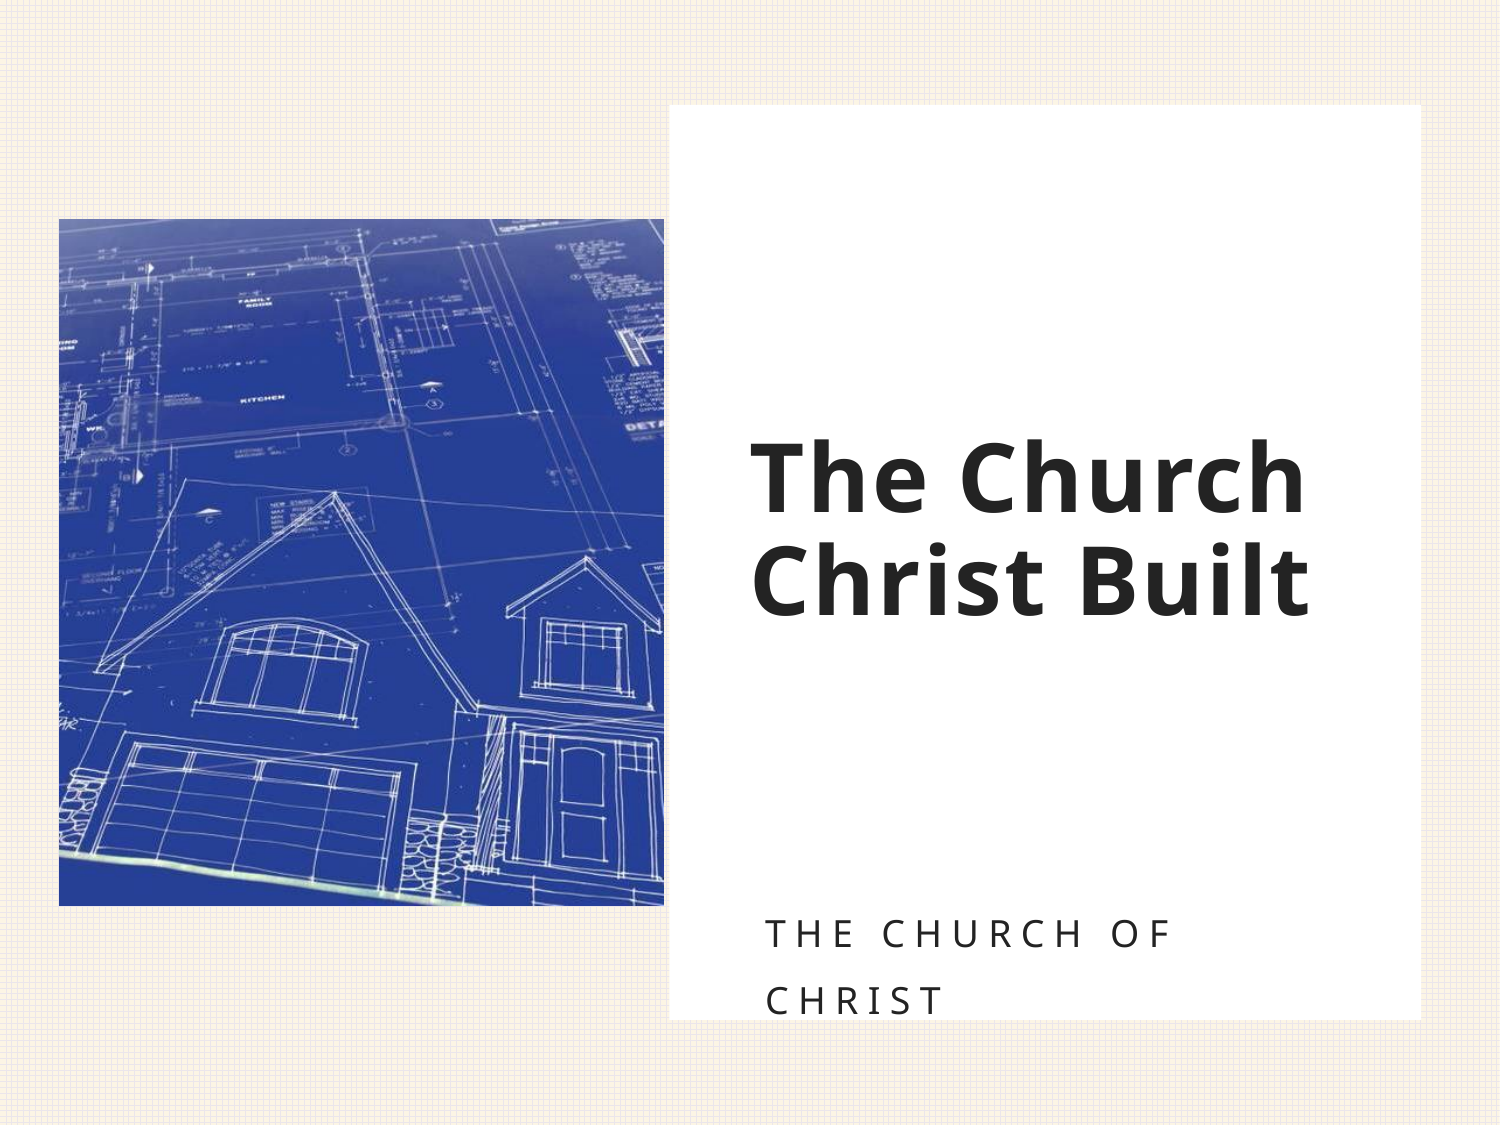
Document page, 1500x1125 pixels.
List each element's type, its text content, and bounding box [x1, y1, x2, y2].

title The Church Christ Built [731, 370, 1359, 651]
picture [59, 219, 664, 906]
list The church of Christ [750, 879, 1377, 970]
